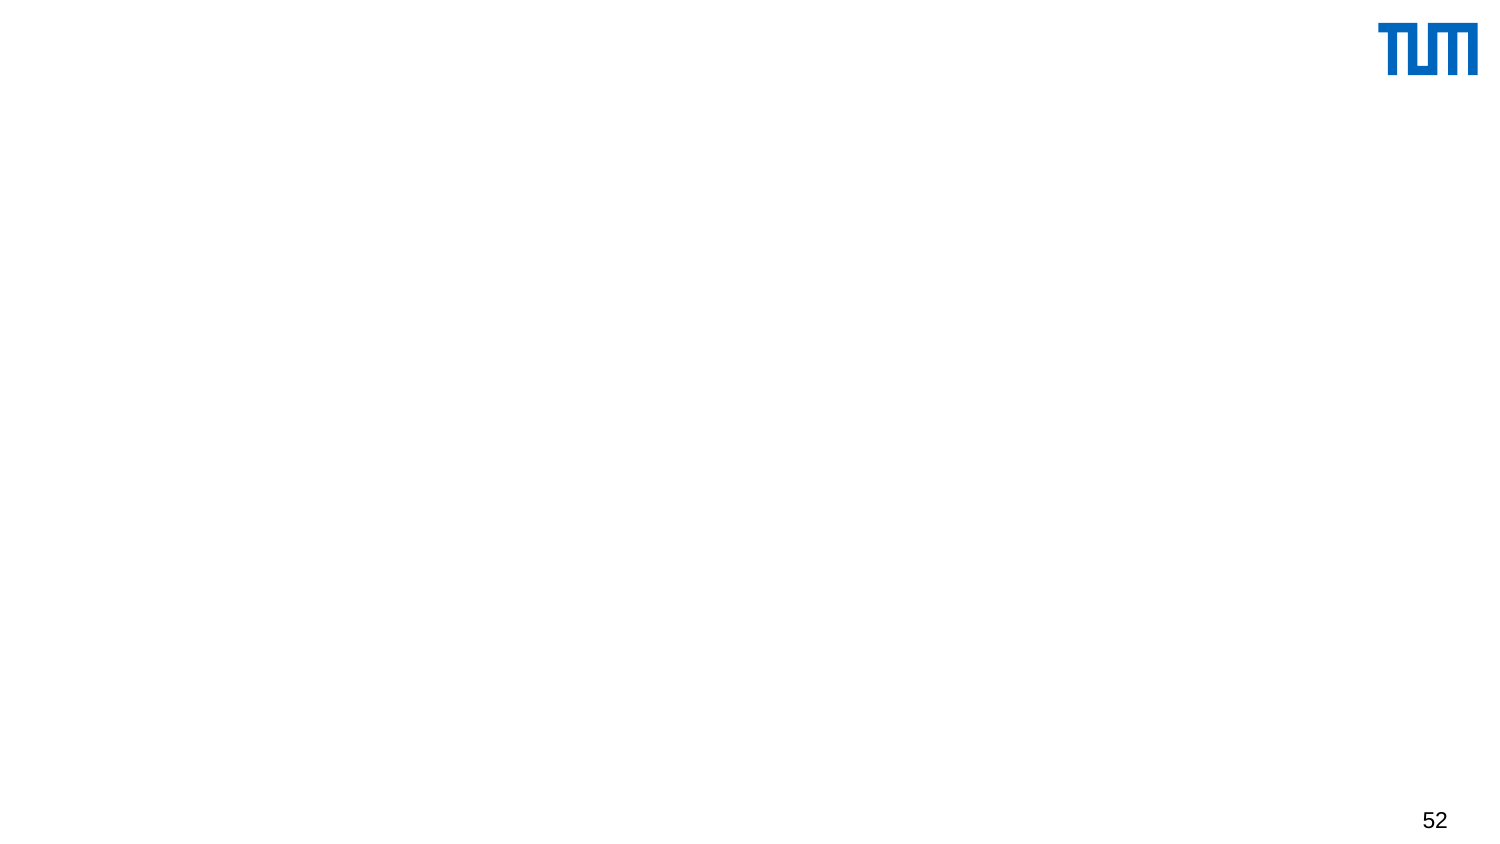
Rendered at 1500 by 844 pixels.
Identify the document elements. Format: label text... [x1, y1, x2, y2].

slide_number 52 [1111, 796, 1448, 842]
